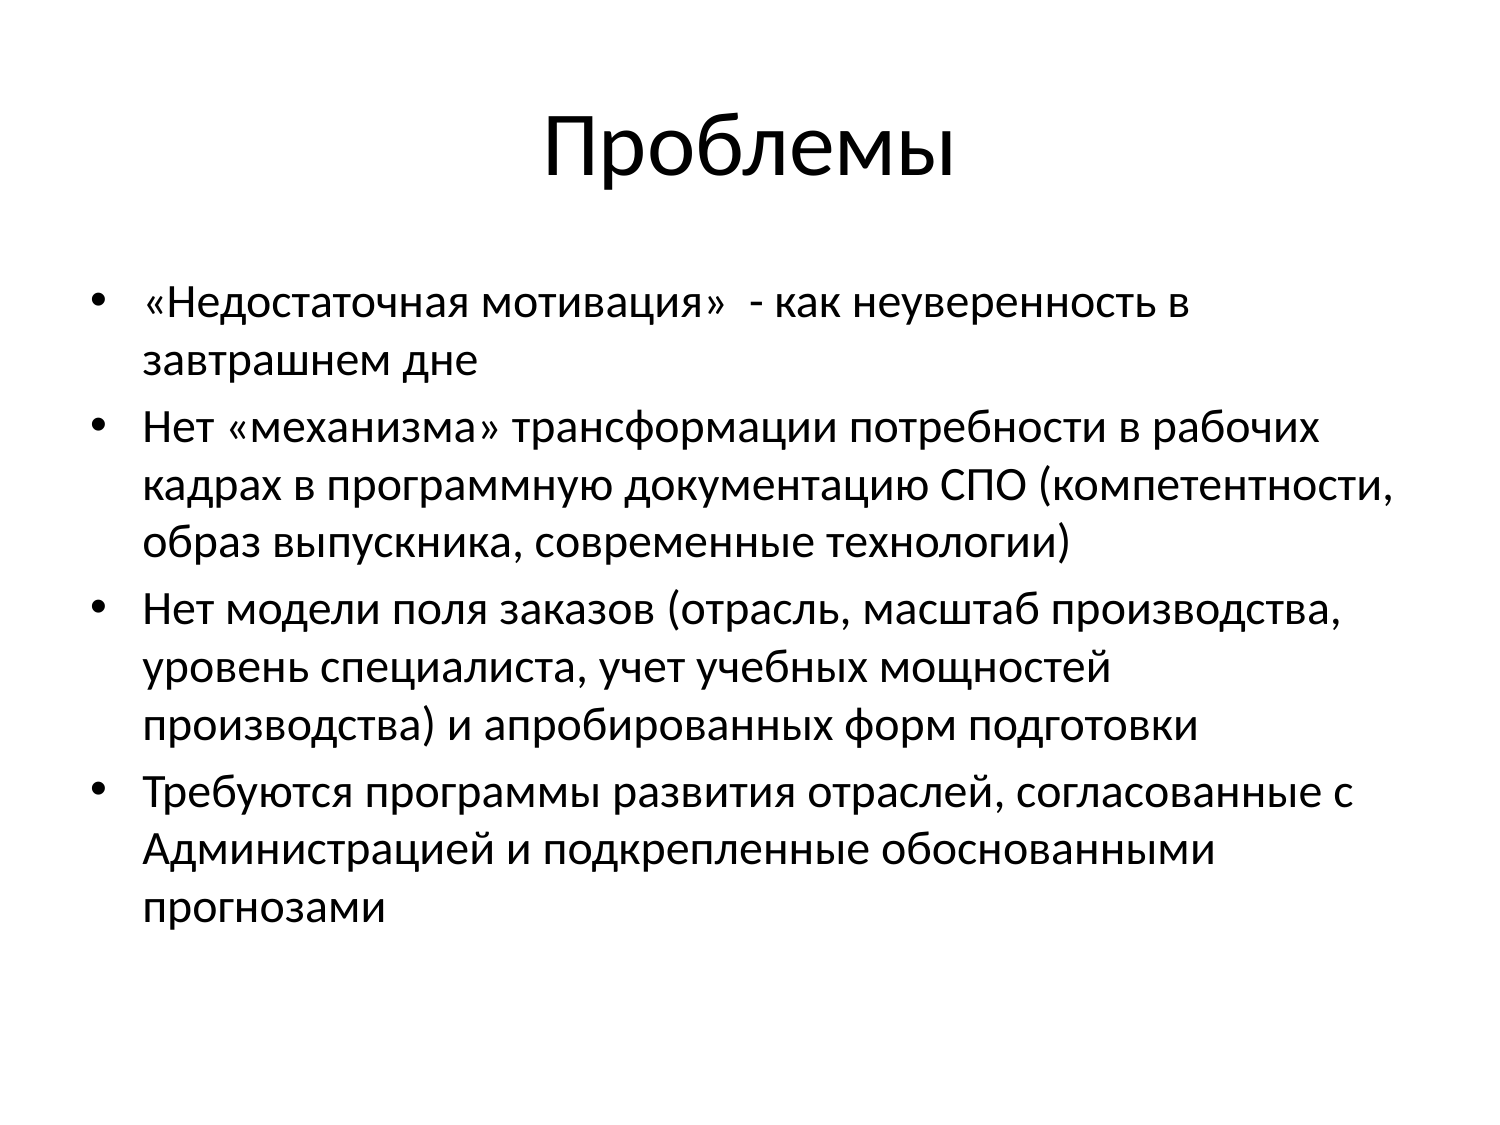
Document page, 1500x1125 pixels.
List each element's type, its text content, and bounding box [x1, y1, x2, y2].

title Проблемы [75, 45, 1425, 233]
list «Недостаточная мотивация» - как неуверенность в завтрашнем дне Нет «механизма» трансформации потребности в рабочих кадрах в программную документацию СПО (компетентности, образ выпускника, современные технологии) Нет модели поля заказов (отрасль, масштаб производства, уровень специалиста, учет учебных мощностей производства) и апробированных форм подготовки Требуются программы развития отраслей, согласованные с Администрацией и подкрепленные обоснованными прогнозами [75, 262, 1425, 1005]
